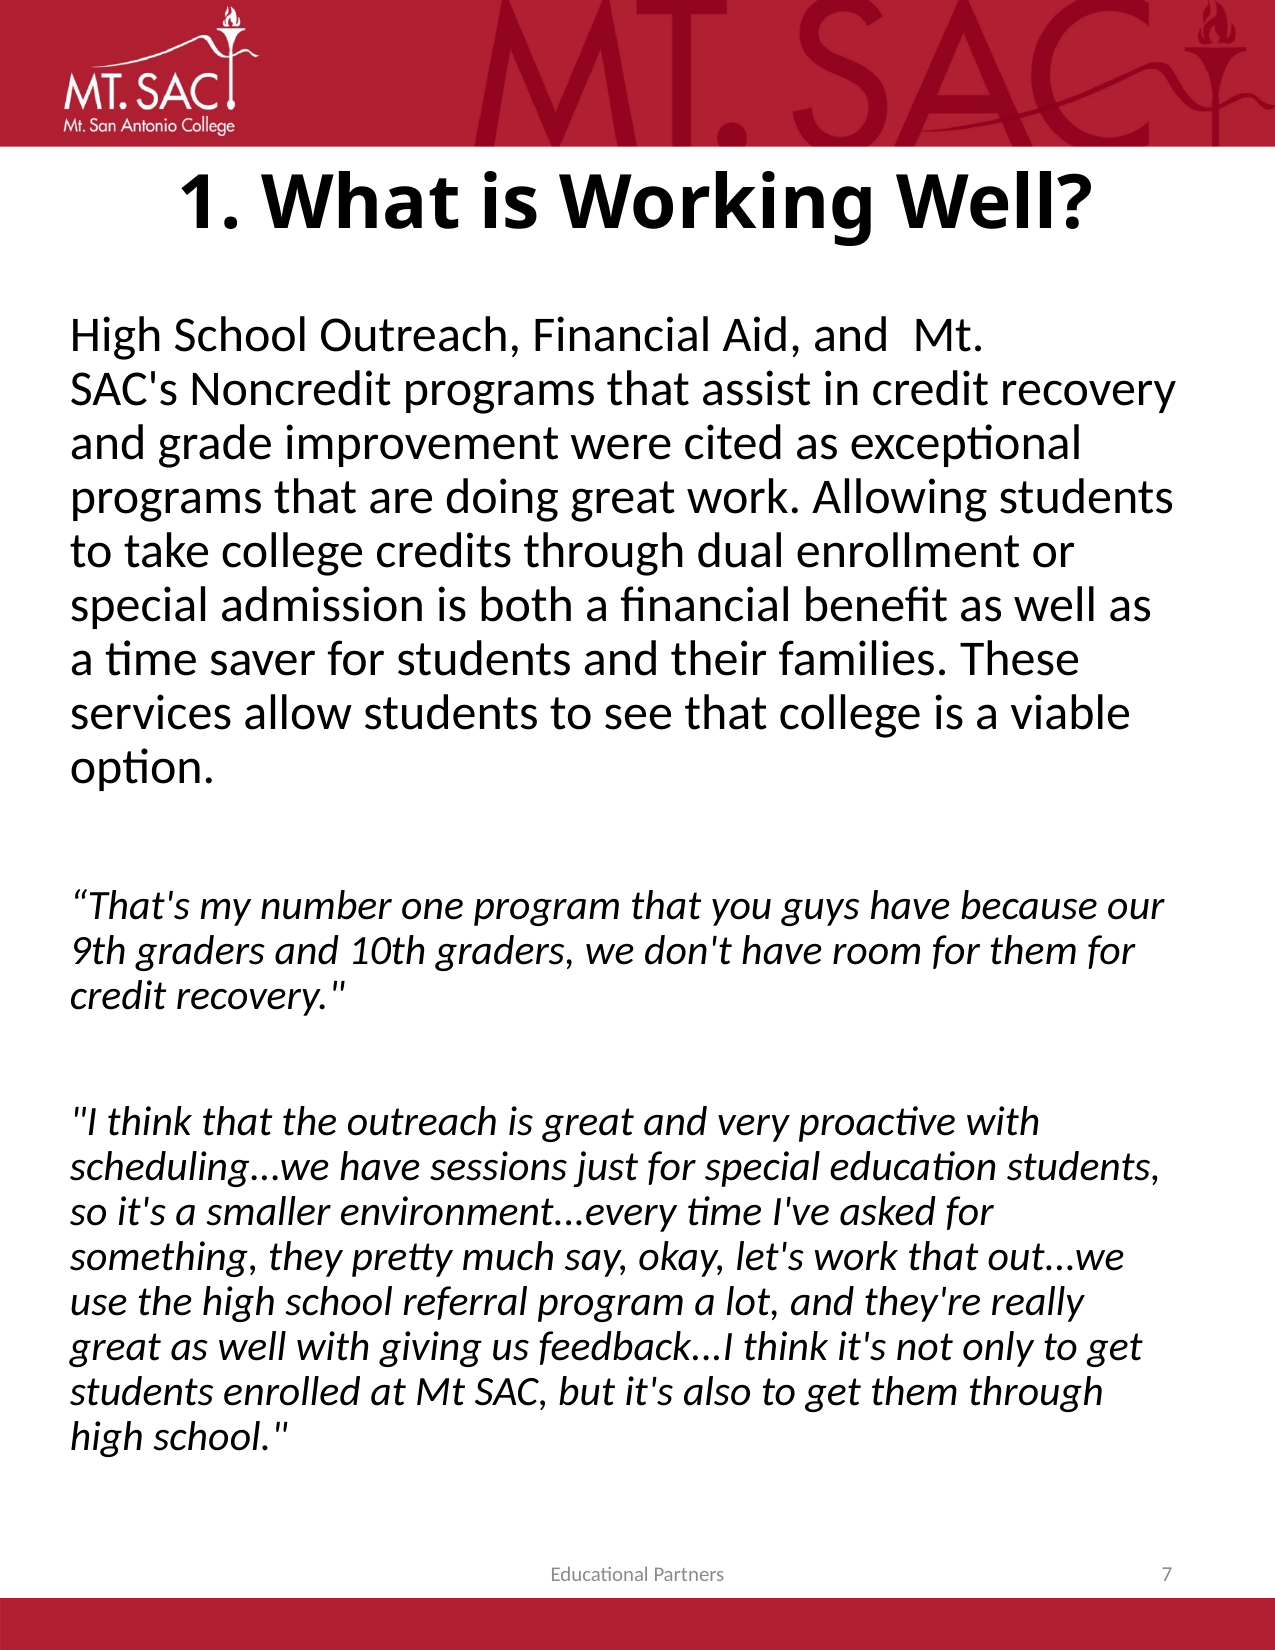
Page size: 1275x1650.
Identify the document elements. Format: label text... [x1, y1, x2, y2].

list High School Outreach, Financial Aid, and Mt. SAC's Noncredit programs that assist in credit recovery and grade improvement were cited as exceptional programs that are doing great work. Allowing students to take college credits through dual enrollment or special admission is both a financial benefit as well as a time saver for students and their families. These services allow students to see that college is a viable option. “That's my number one program that you guys have because our 9th graders and 10th graders, we don't have room for them for credit recovery." "I think that the outreach is great and very proactive with scheduling...we have sessions just for special education students, so it's a smaller environment...every time I've asked for something, they pretty much say, okay, let's work that out...we use the high school referral program a lot, and they're really great as well with giving us feedback...I think it's not only to get students enrolled at Mt SAC, but it's also to get them through high school." [55, 300, 1193, 1487]
footer Educational Partners [422, 1529, 853, 1618]
slide_number 7 [900, 1529, 1188, 1618]
picture [0, 1598, 1275, 1650]
picture [0, 0, 1275, 147]
title 1. What is Working Well? [85, 103, 1186, 300]
